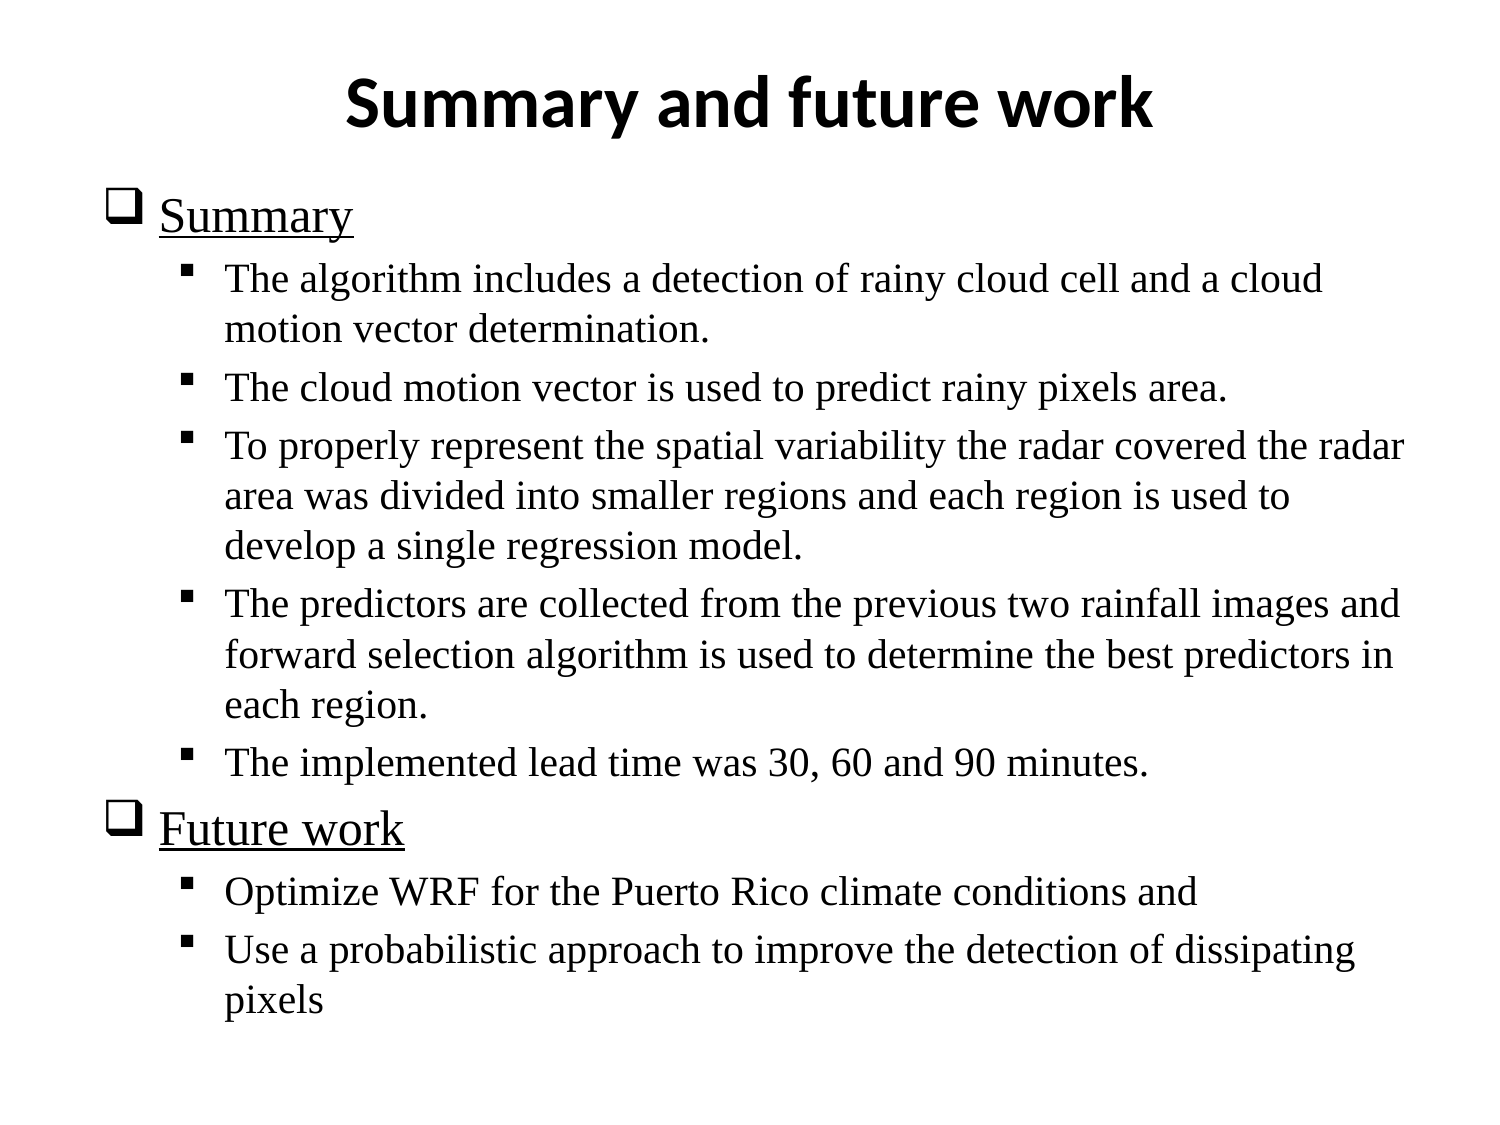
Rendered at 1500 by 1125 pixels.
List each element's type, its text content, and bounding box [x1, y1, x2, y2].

list Summary The algorithm includes a detection of rainy cloud cell and a cloud motion vector determination. The cloud motion vector is used to predict rainy pixels area. To properly represent the spatial variability the radar covered the radar area was divided into smaller regions and each region is used to develop a single regression model. The predictors are collected from the previous two rainfall images and forward selection algorithm is used to determine the best predictors in each region. The implemented lead time was 30, 60 and 90 minutes. Future work Optimize WRF for the Puerto Rico climate conditions and Use a probabilistic approach to improve the detection of dissipating pixels [87, 174, 1438, 1038]
title Summary and future work [75, 45, 1425, 150]
